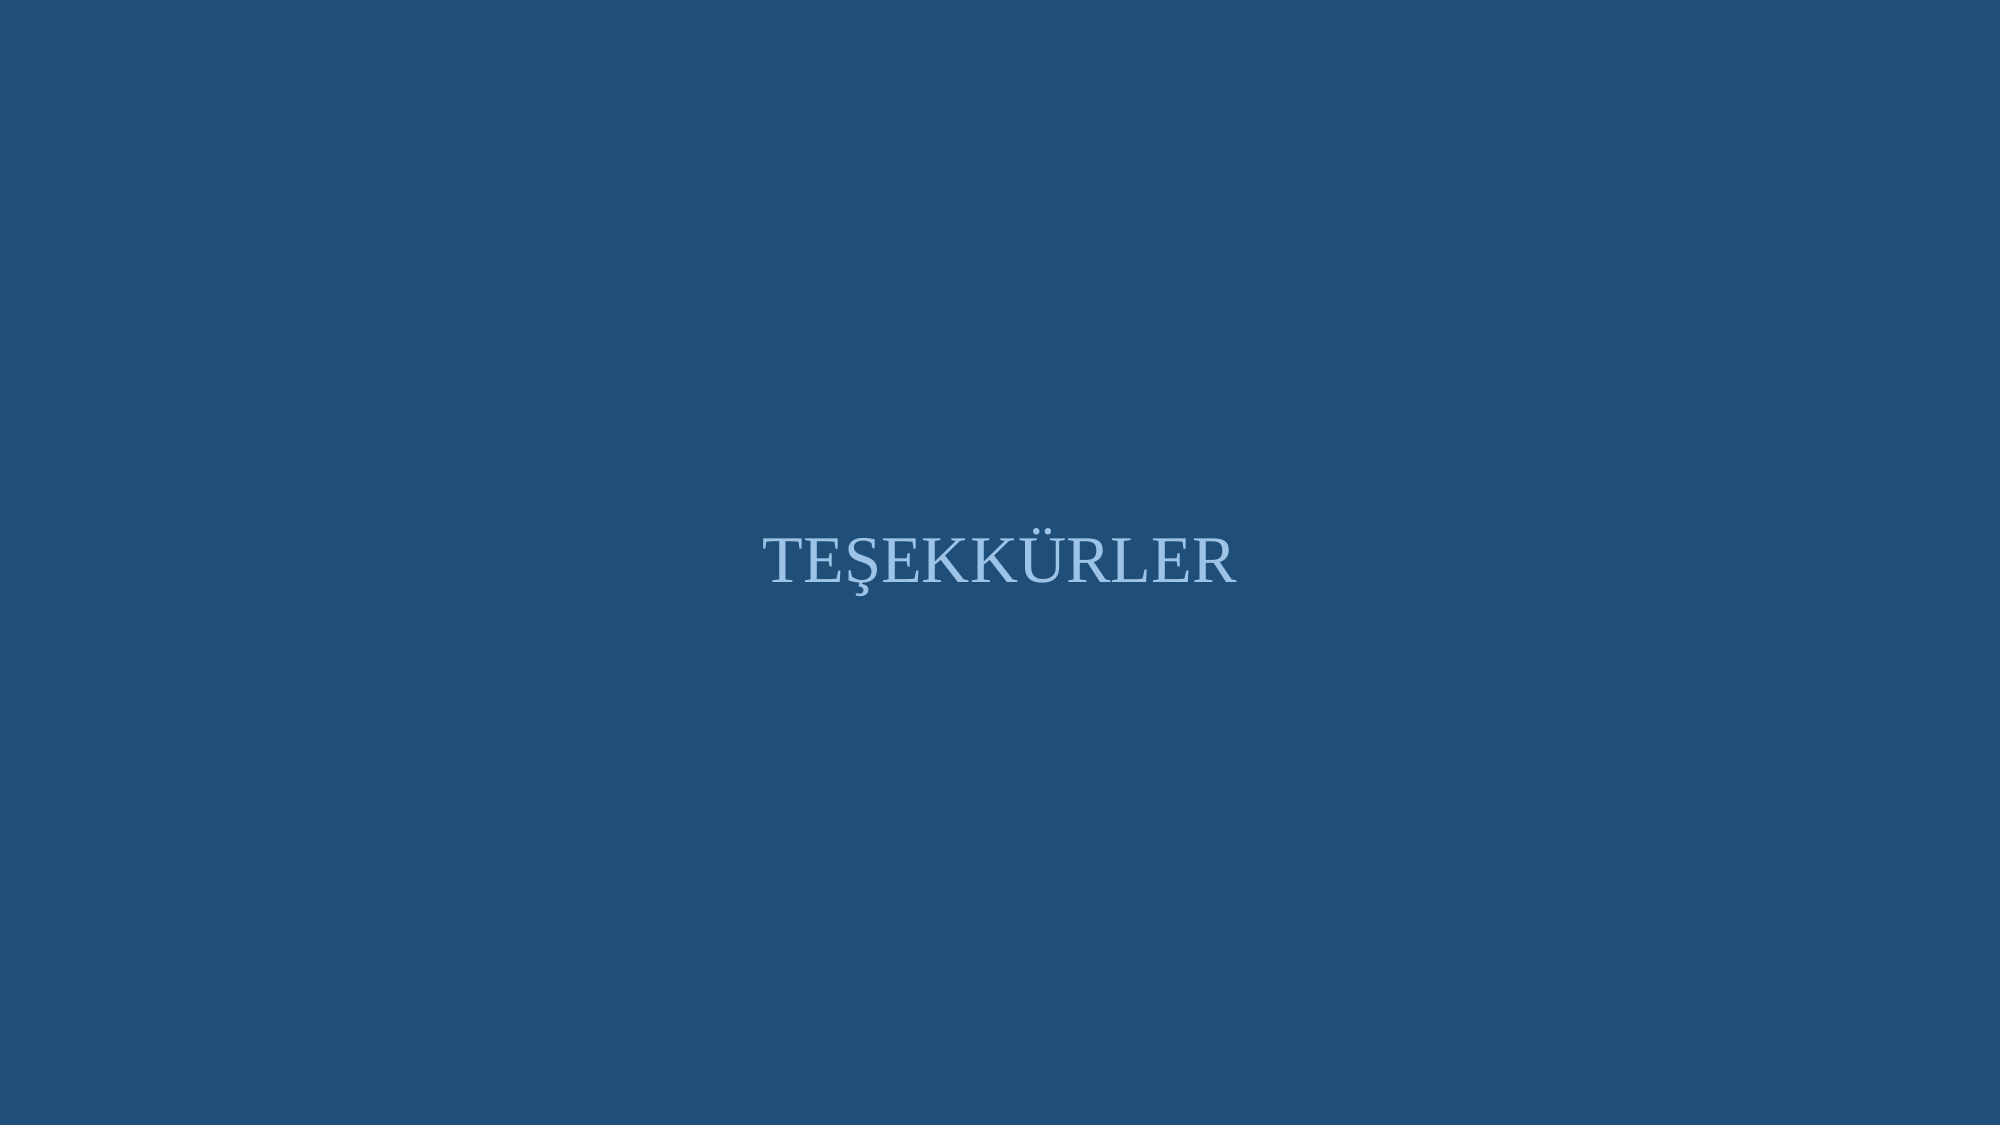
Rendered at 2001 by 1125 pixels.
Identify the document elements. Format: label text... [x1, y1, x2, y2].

list TEŞEKKÜRLER [137, 192, 1863, 1014]
